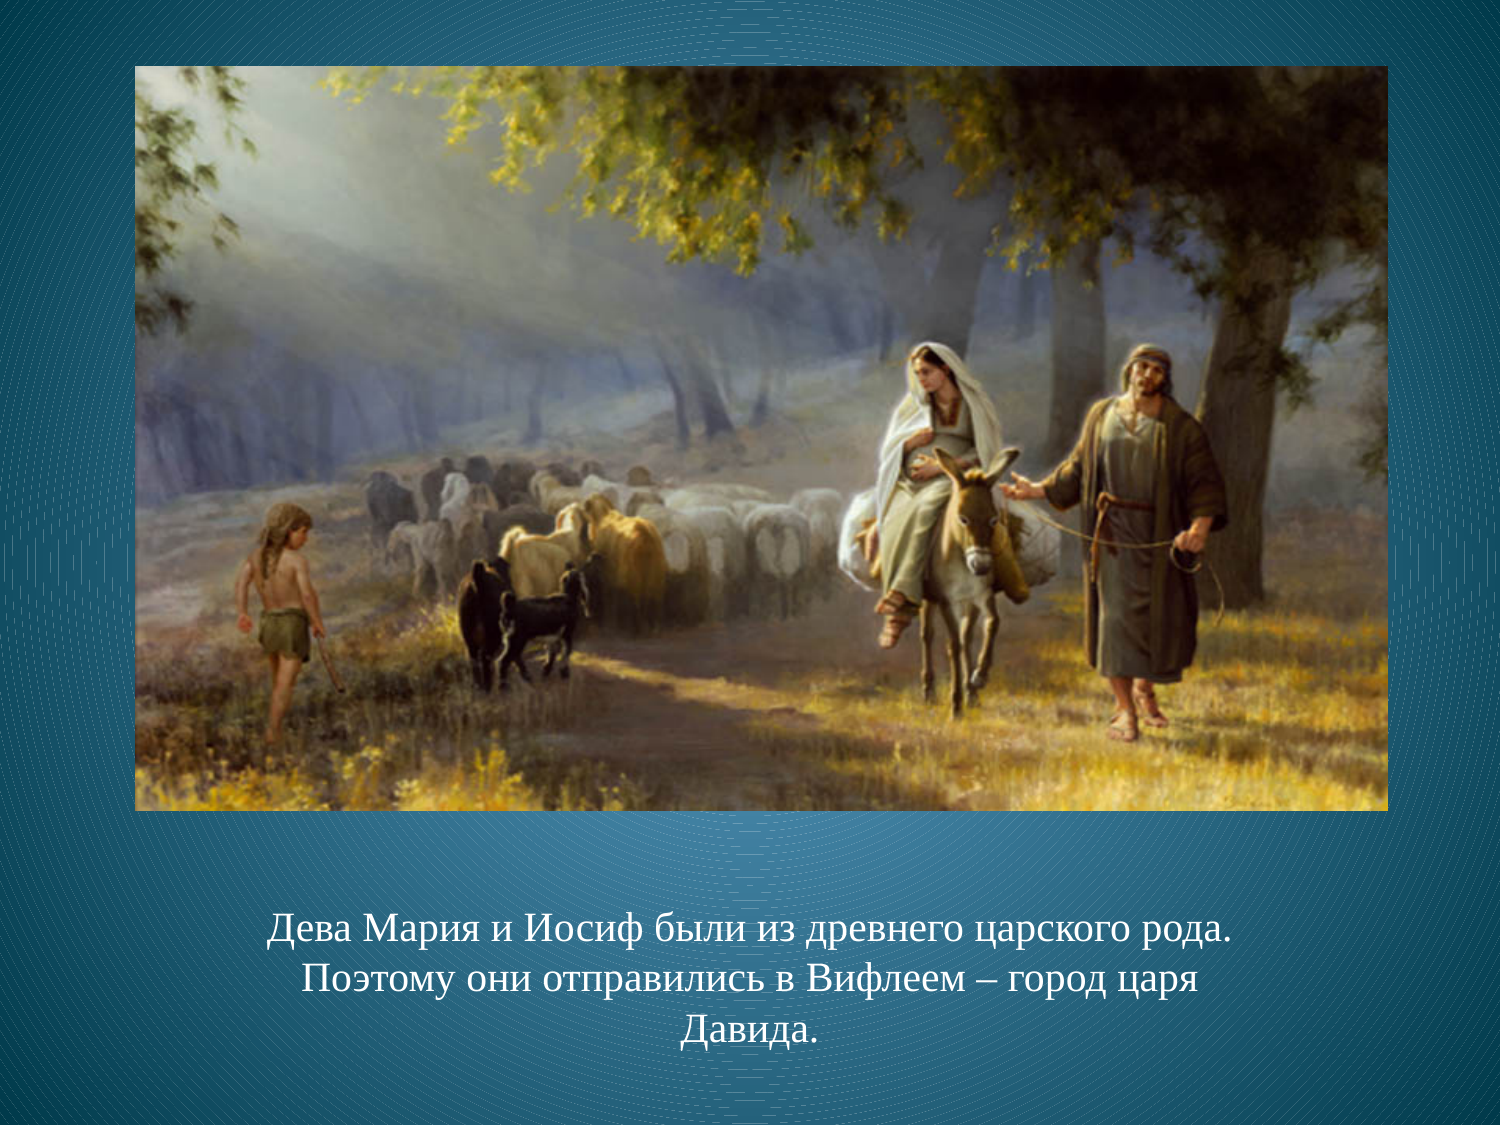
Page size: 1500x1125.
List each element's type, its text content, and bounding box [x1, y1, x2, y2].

subtitle Дева Мария и Иосиф были из древнего царского рода. Поэтому они отправились в Вифлеем – город царя Давида. [225, 834, 1275, 1094]
picture [135, 66, 1389, 811]
